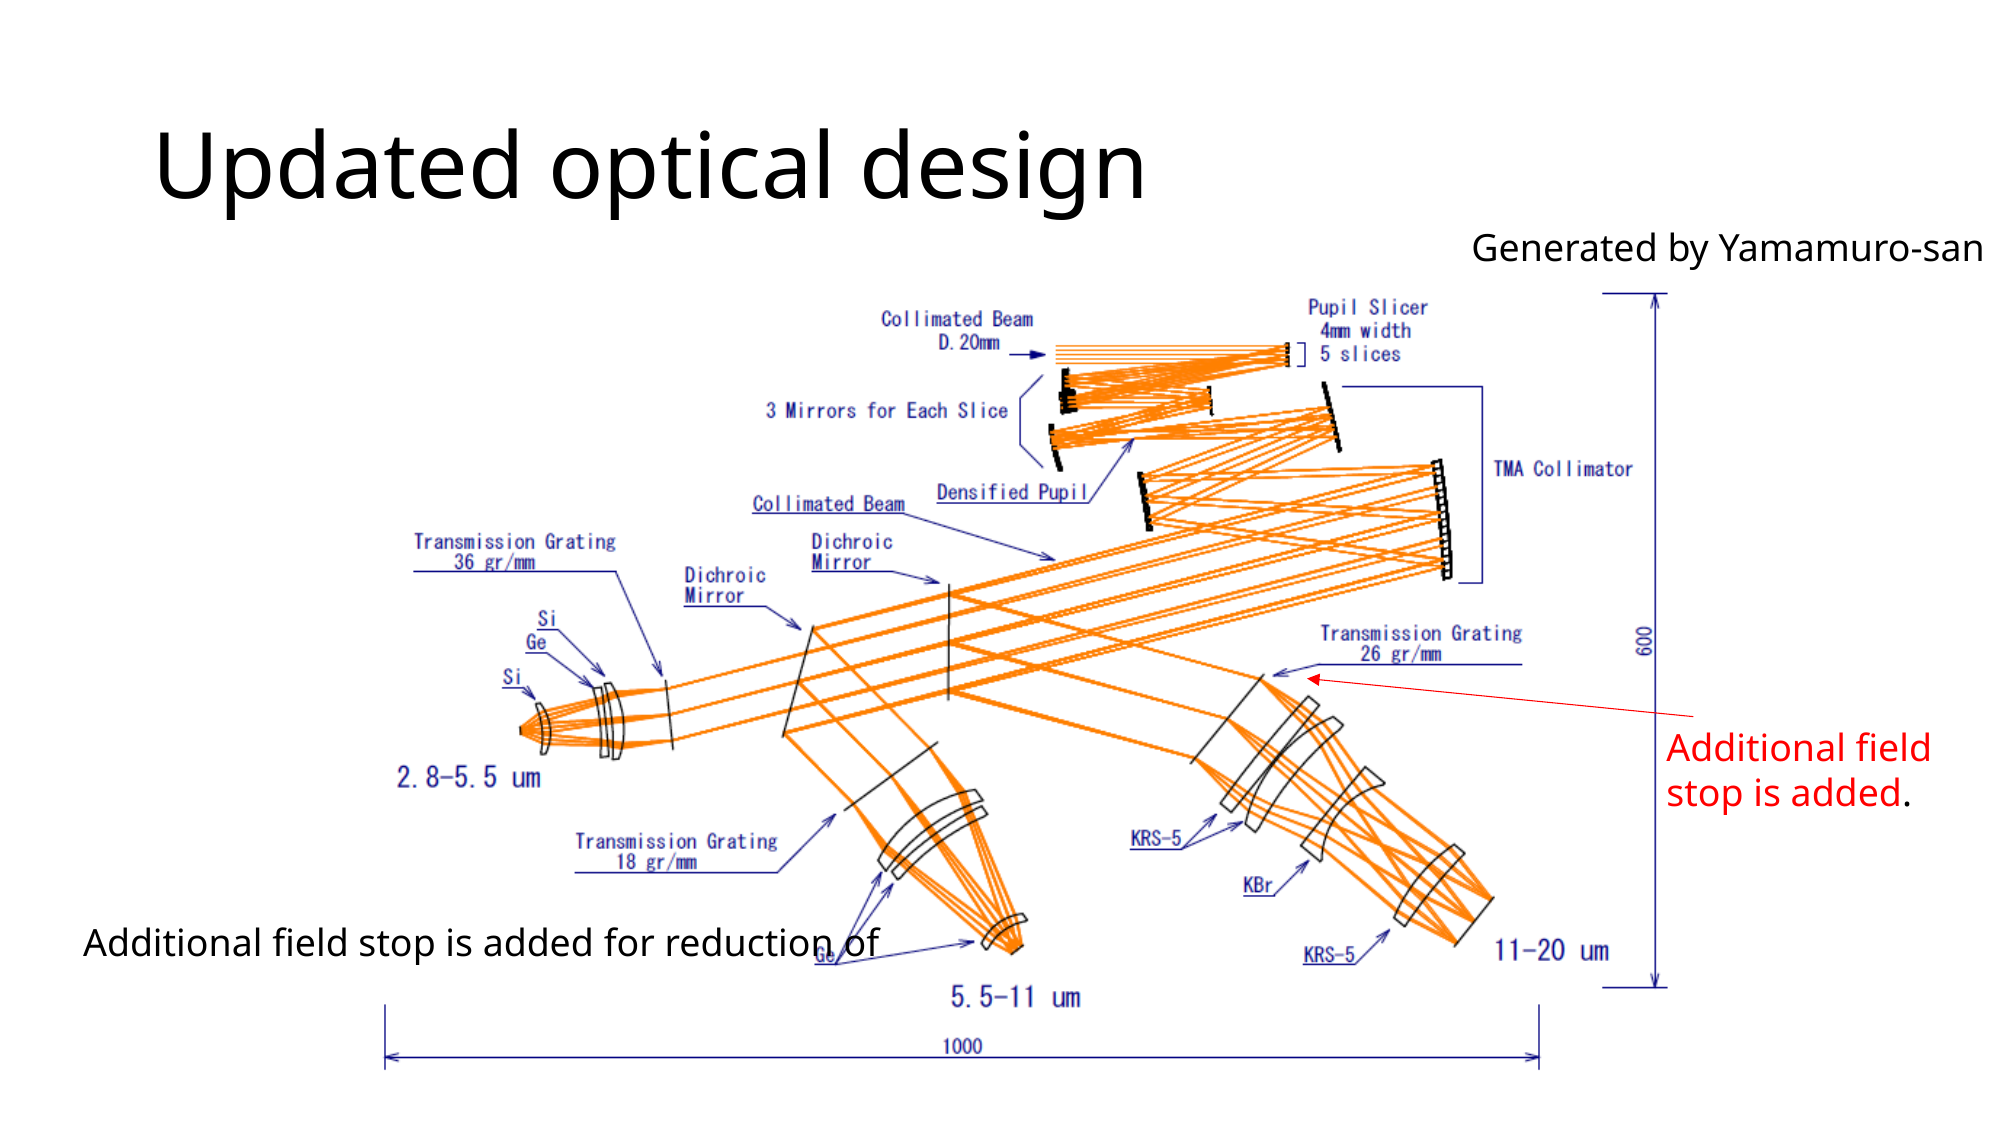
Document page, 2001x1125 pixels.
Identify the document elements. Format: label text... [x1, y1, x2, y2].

picture [306, 277, 1694, 1089]
text_box Additional field stop is added for reduction of [68, 911, 306, 972]
text_box Additional field stop is added. [1694, 716, 2000, 822]
text_box Generated by Yamamuro-san [1456, 216, 2000, 277]
title Updated optical design [137, 59, 1863, 278]
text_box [1307, 678, 1694, 717]
